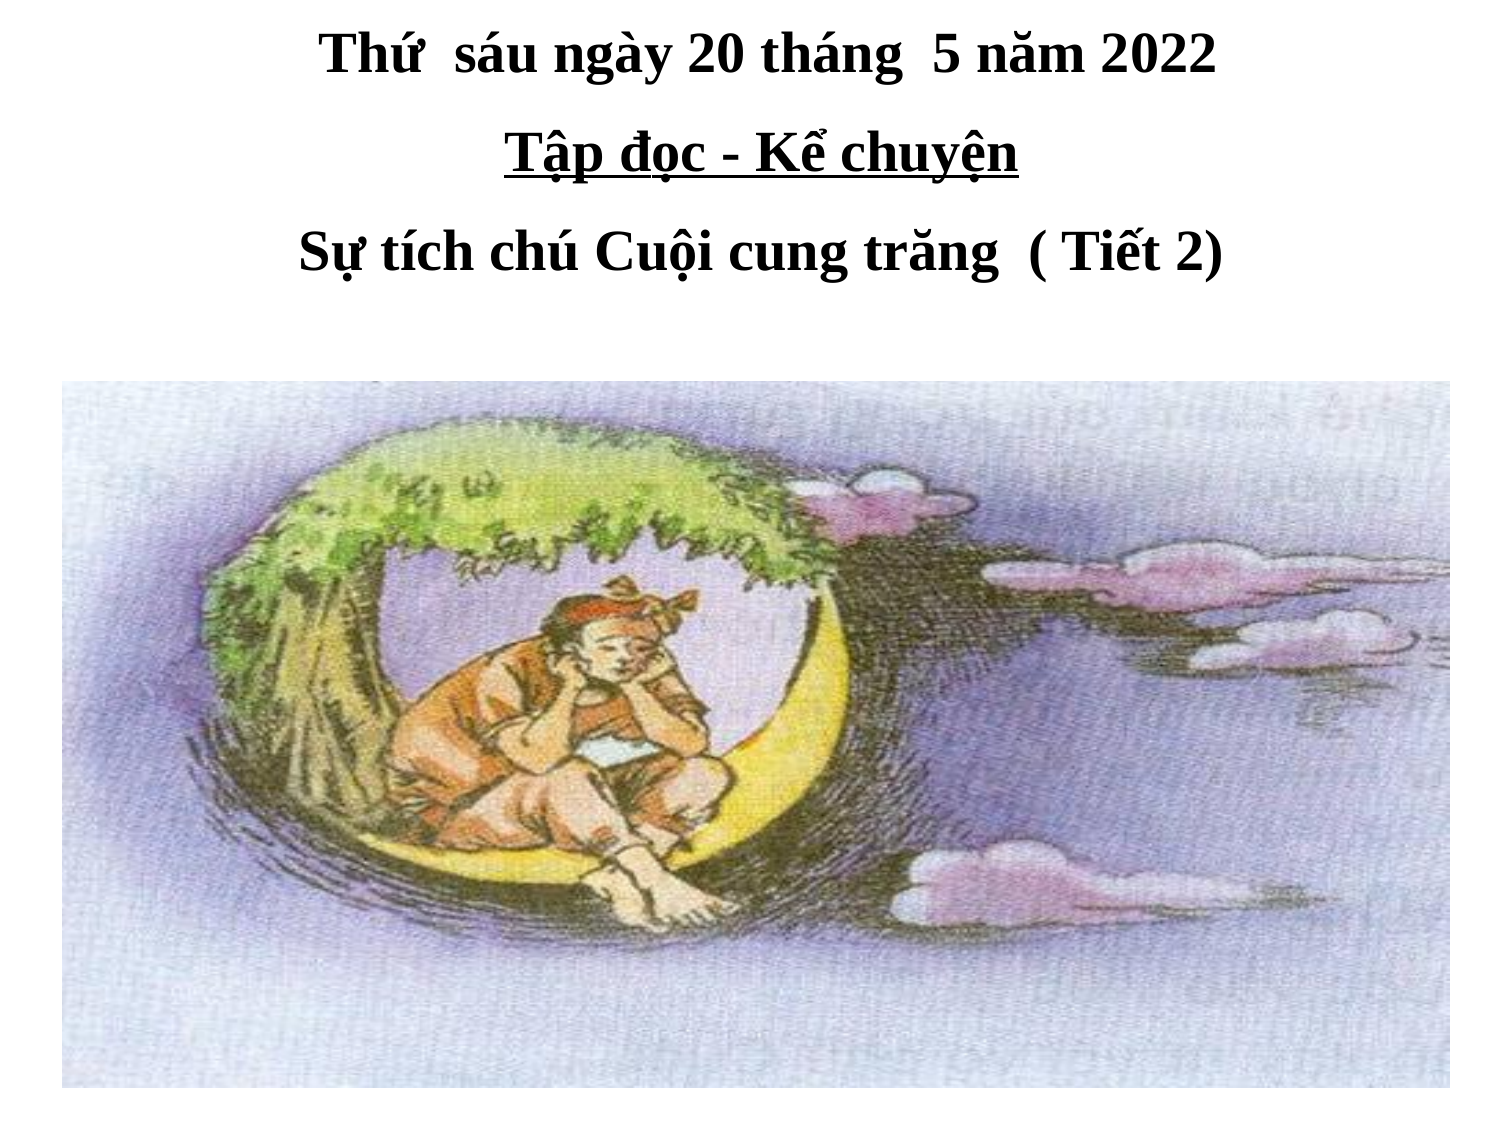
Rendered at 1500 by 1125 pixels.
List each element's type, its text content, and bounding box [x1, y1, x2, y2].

picture [62, 381, 1451, 1088]
text_box Thứ sáu ngày 20 tháng 5 năm 2022 Tập đọc - Kể chuyện Sự tích chú Cuội cung trăng ( Tiết 2) [112, 6, 1425, 290]
